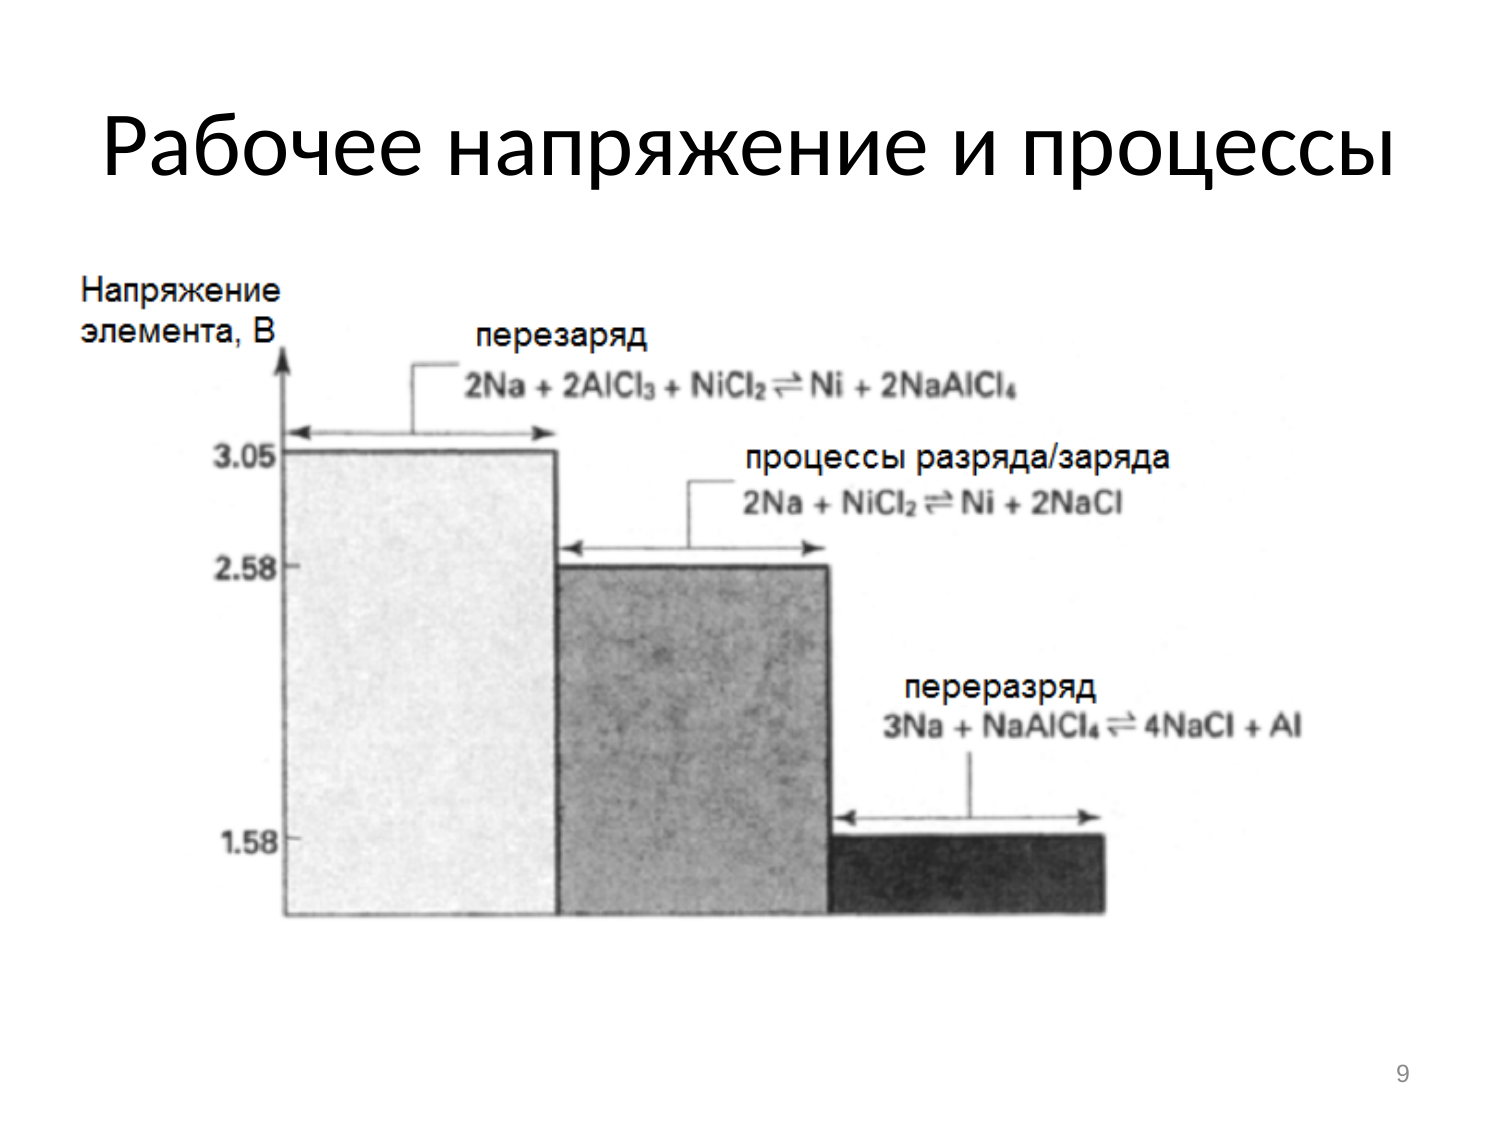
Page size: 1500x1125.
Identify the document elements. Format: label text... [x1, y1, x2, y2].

title Рабочее напряжение и процессы [75, 45, 1425, 233]
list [64, 241, 1400, 950]
slide_number 9 [1074, 1042, 1425, 1103]
